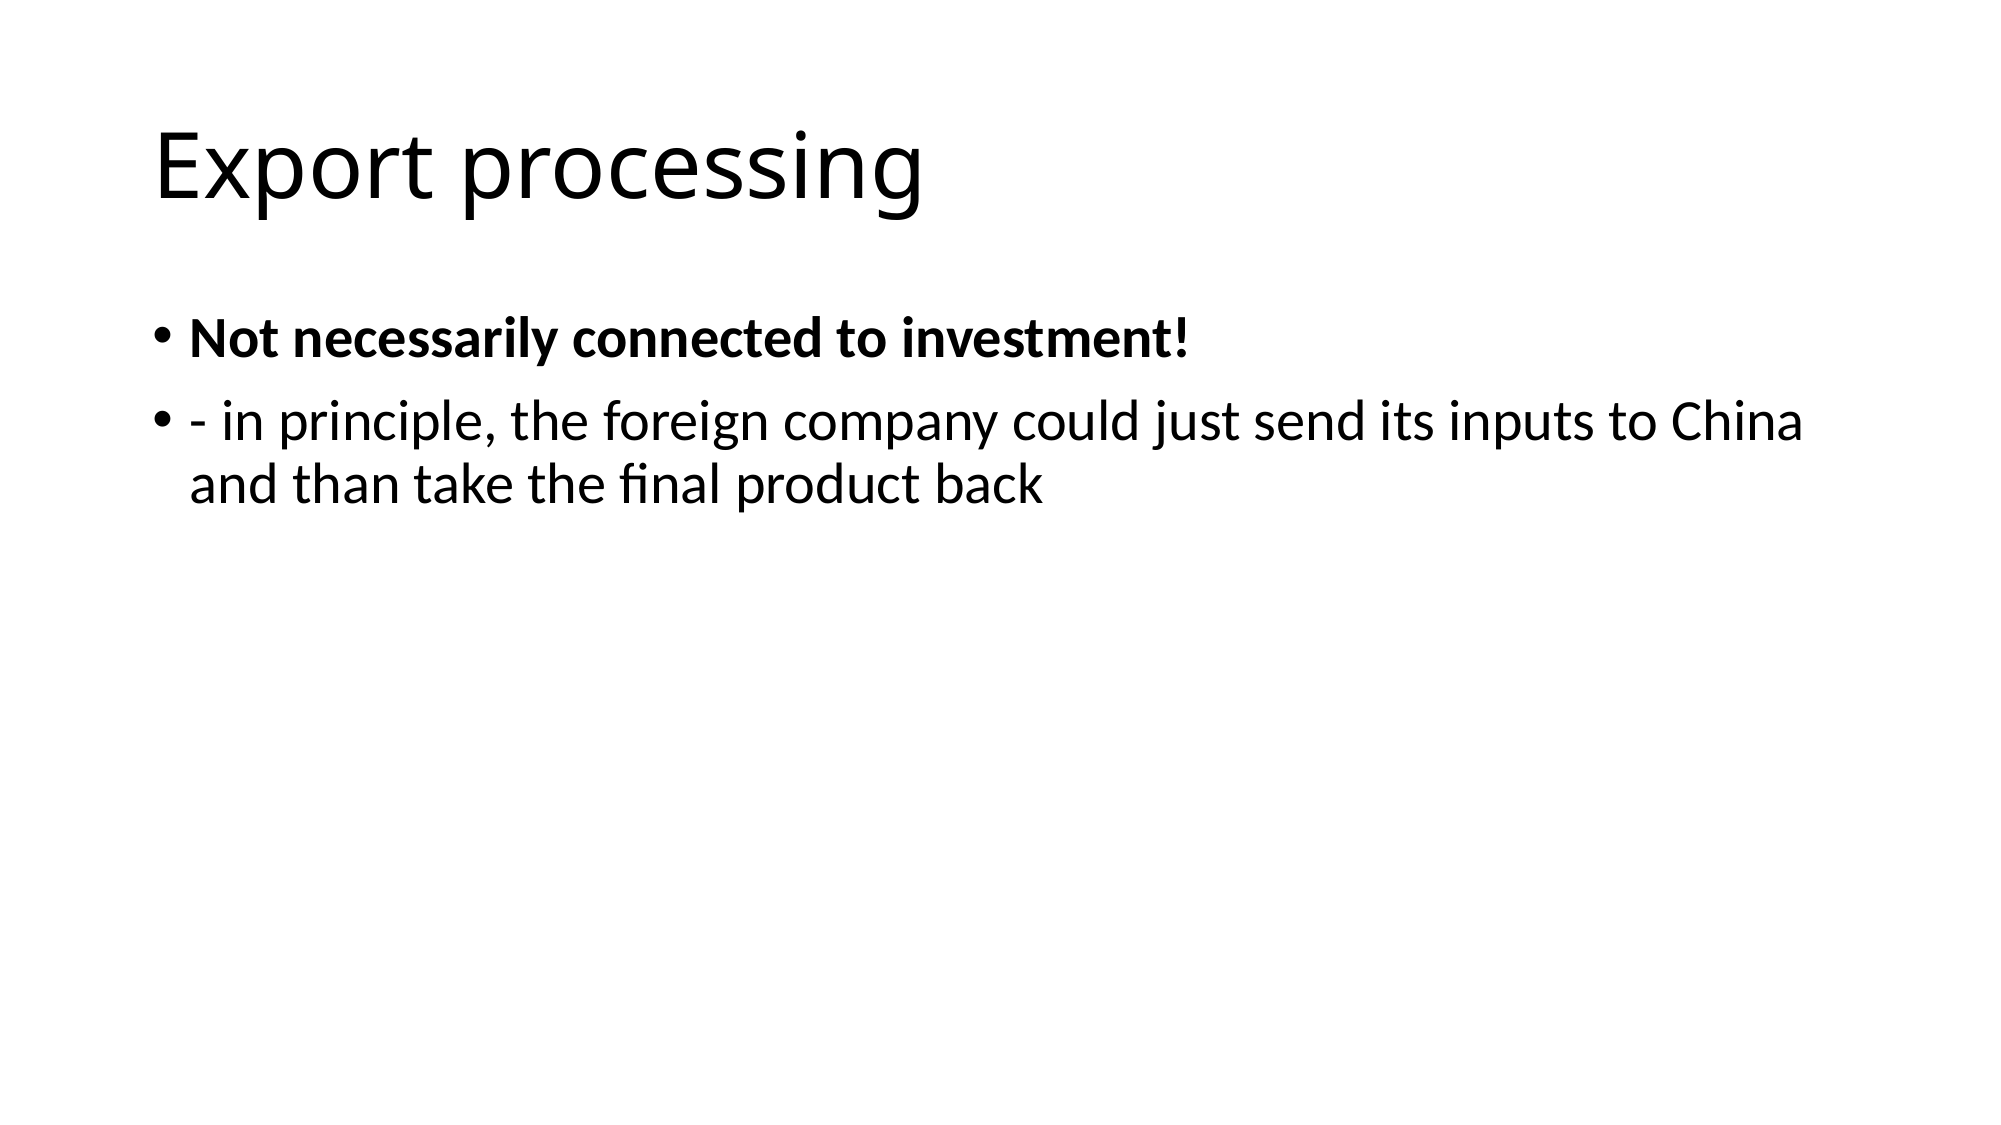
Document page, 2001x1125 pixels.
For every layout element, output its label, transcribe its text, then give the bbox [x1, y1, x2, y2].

list Not necessarily connected to investment! - in principle, the foreign company could just send its inputs to China and than take the final product back [137, 299, 1863, 1014]
title Export processing [137, 59, 1863, 278]
